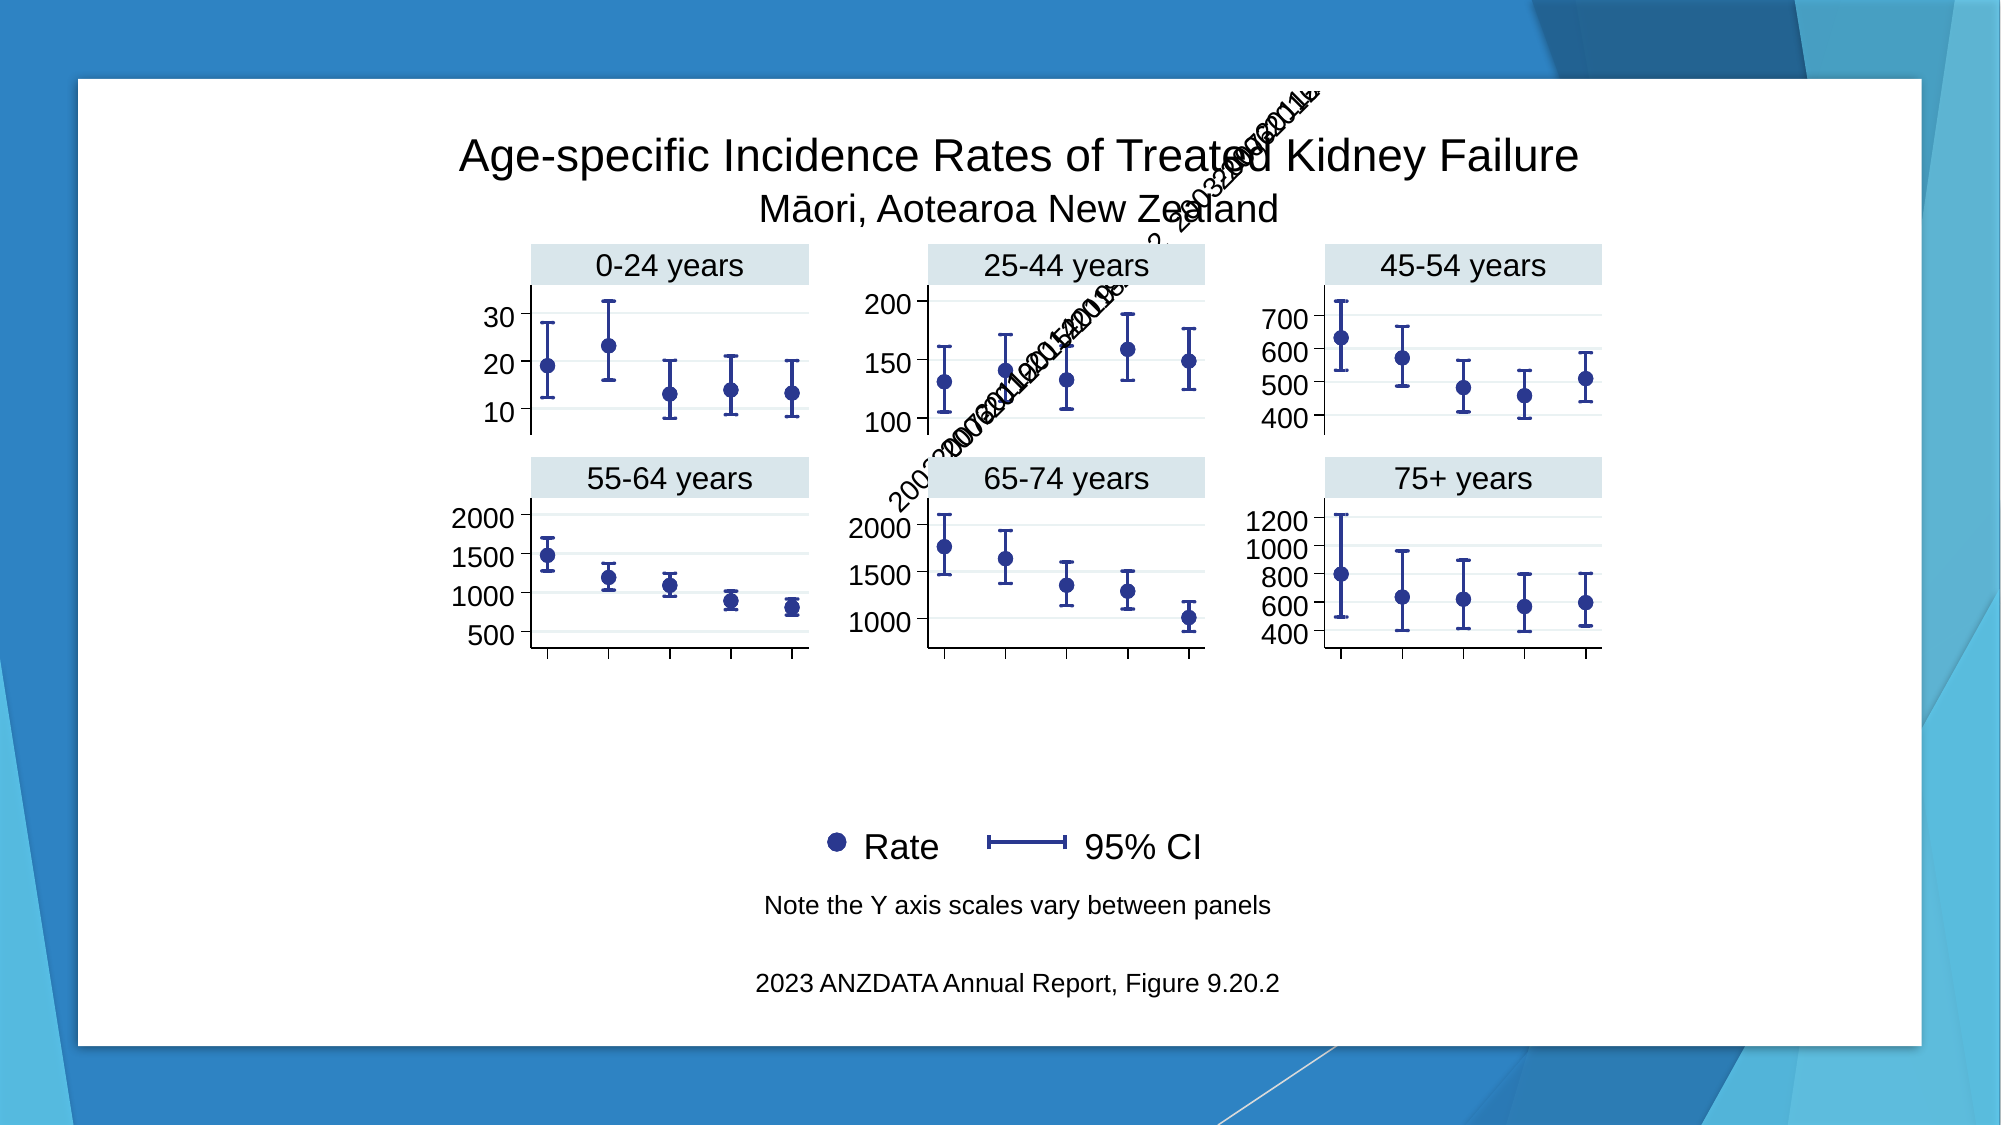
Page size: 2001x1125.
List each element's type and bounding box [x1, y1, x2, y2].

picture [350, 91, 1650, 1034]
text_box [0, 0, 2000, 1125]
